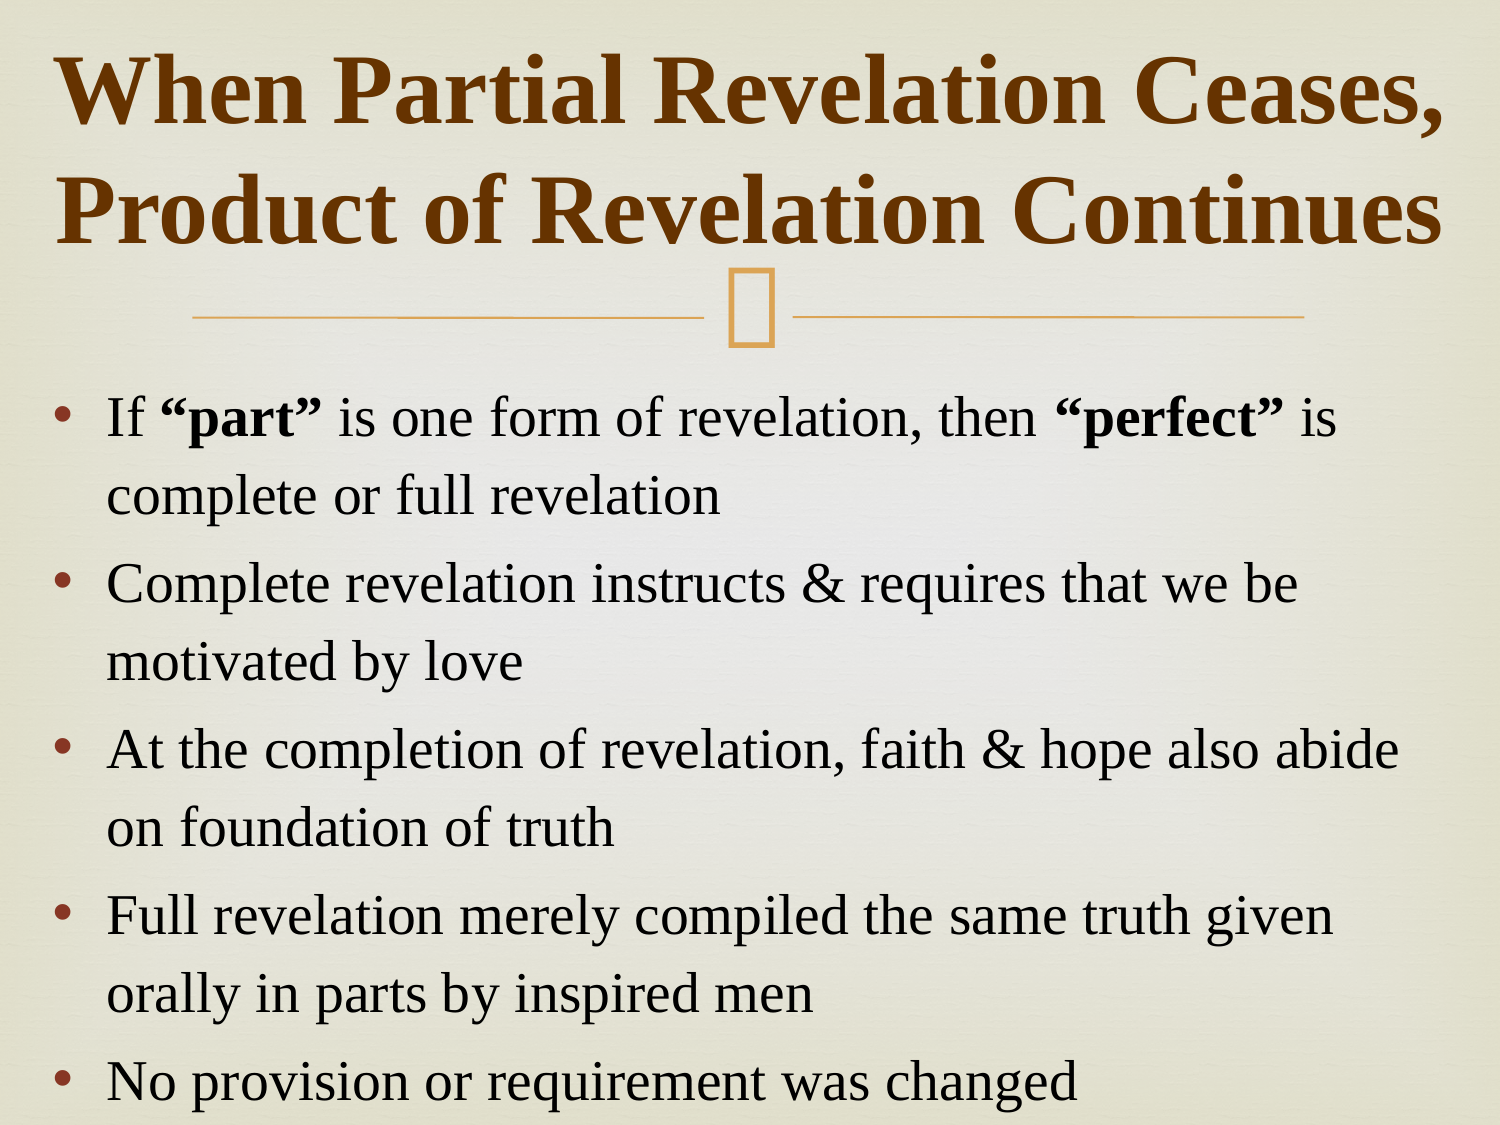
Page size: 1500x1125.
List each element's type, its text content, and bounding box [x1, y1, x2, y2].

list If “part” is one form of revelation, then “perfect” is complete or full revelation Complete revelation instructs & requires that we be motivated by love At the completion of revelation, faith & hope also abide on foundation of truth Full revelation merely compiled the same truth given orally in parts by inspired men No provision or requirement was changed [37, 362, 1463, 1125]
title When Partial Revelation Ceases, Product of Revelation Continues [0, 0, 1500, 288]
